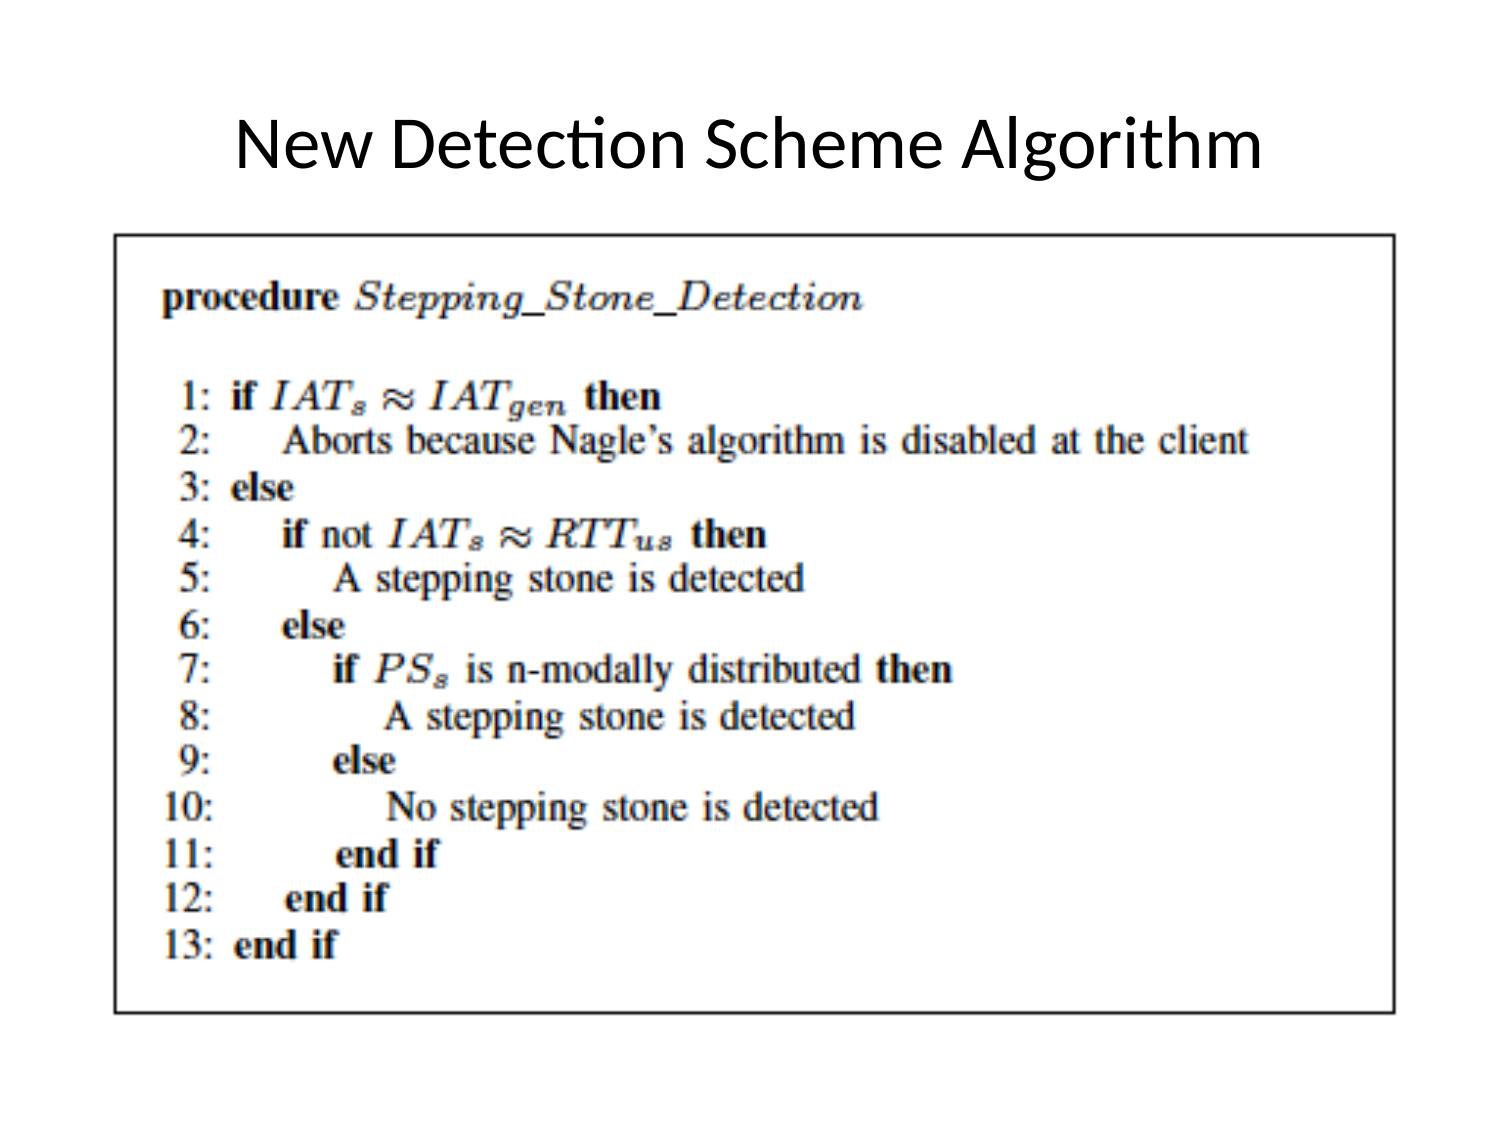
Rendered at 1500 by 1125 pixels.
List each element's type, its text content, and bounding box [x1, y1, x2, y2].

title New Detection Scheme Algorithm [75, 45, 1425, 216]
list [16, 217, 1500, 1034]
